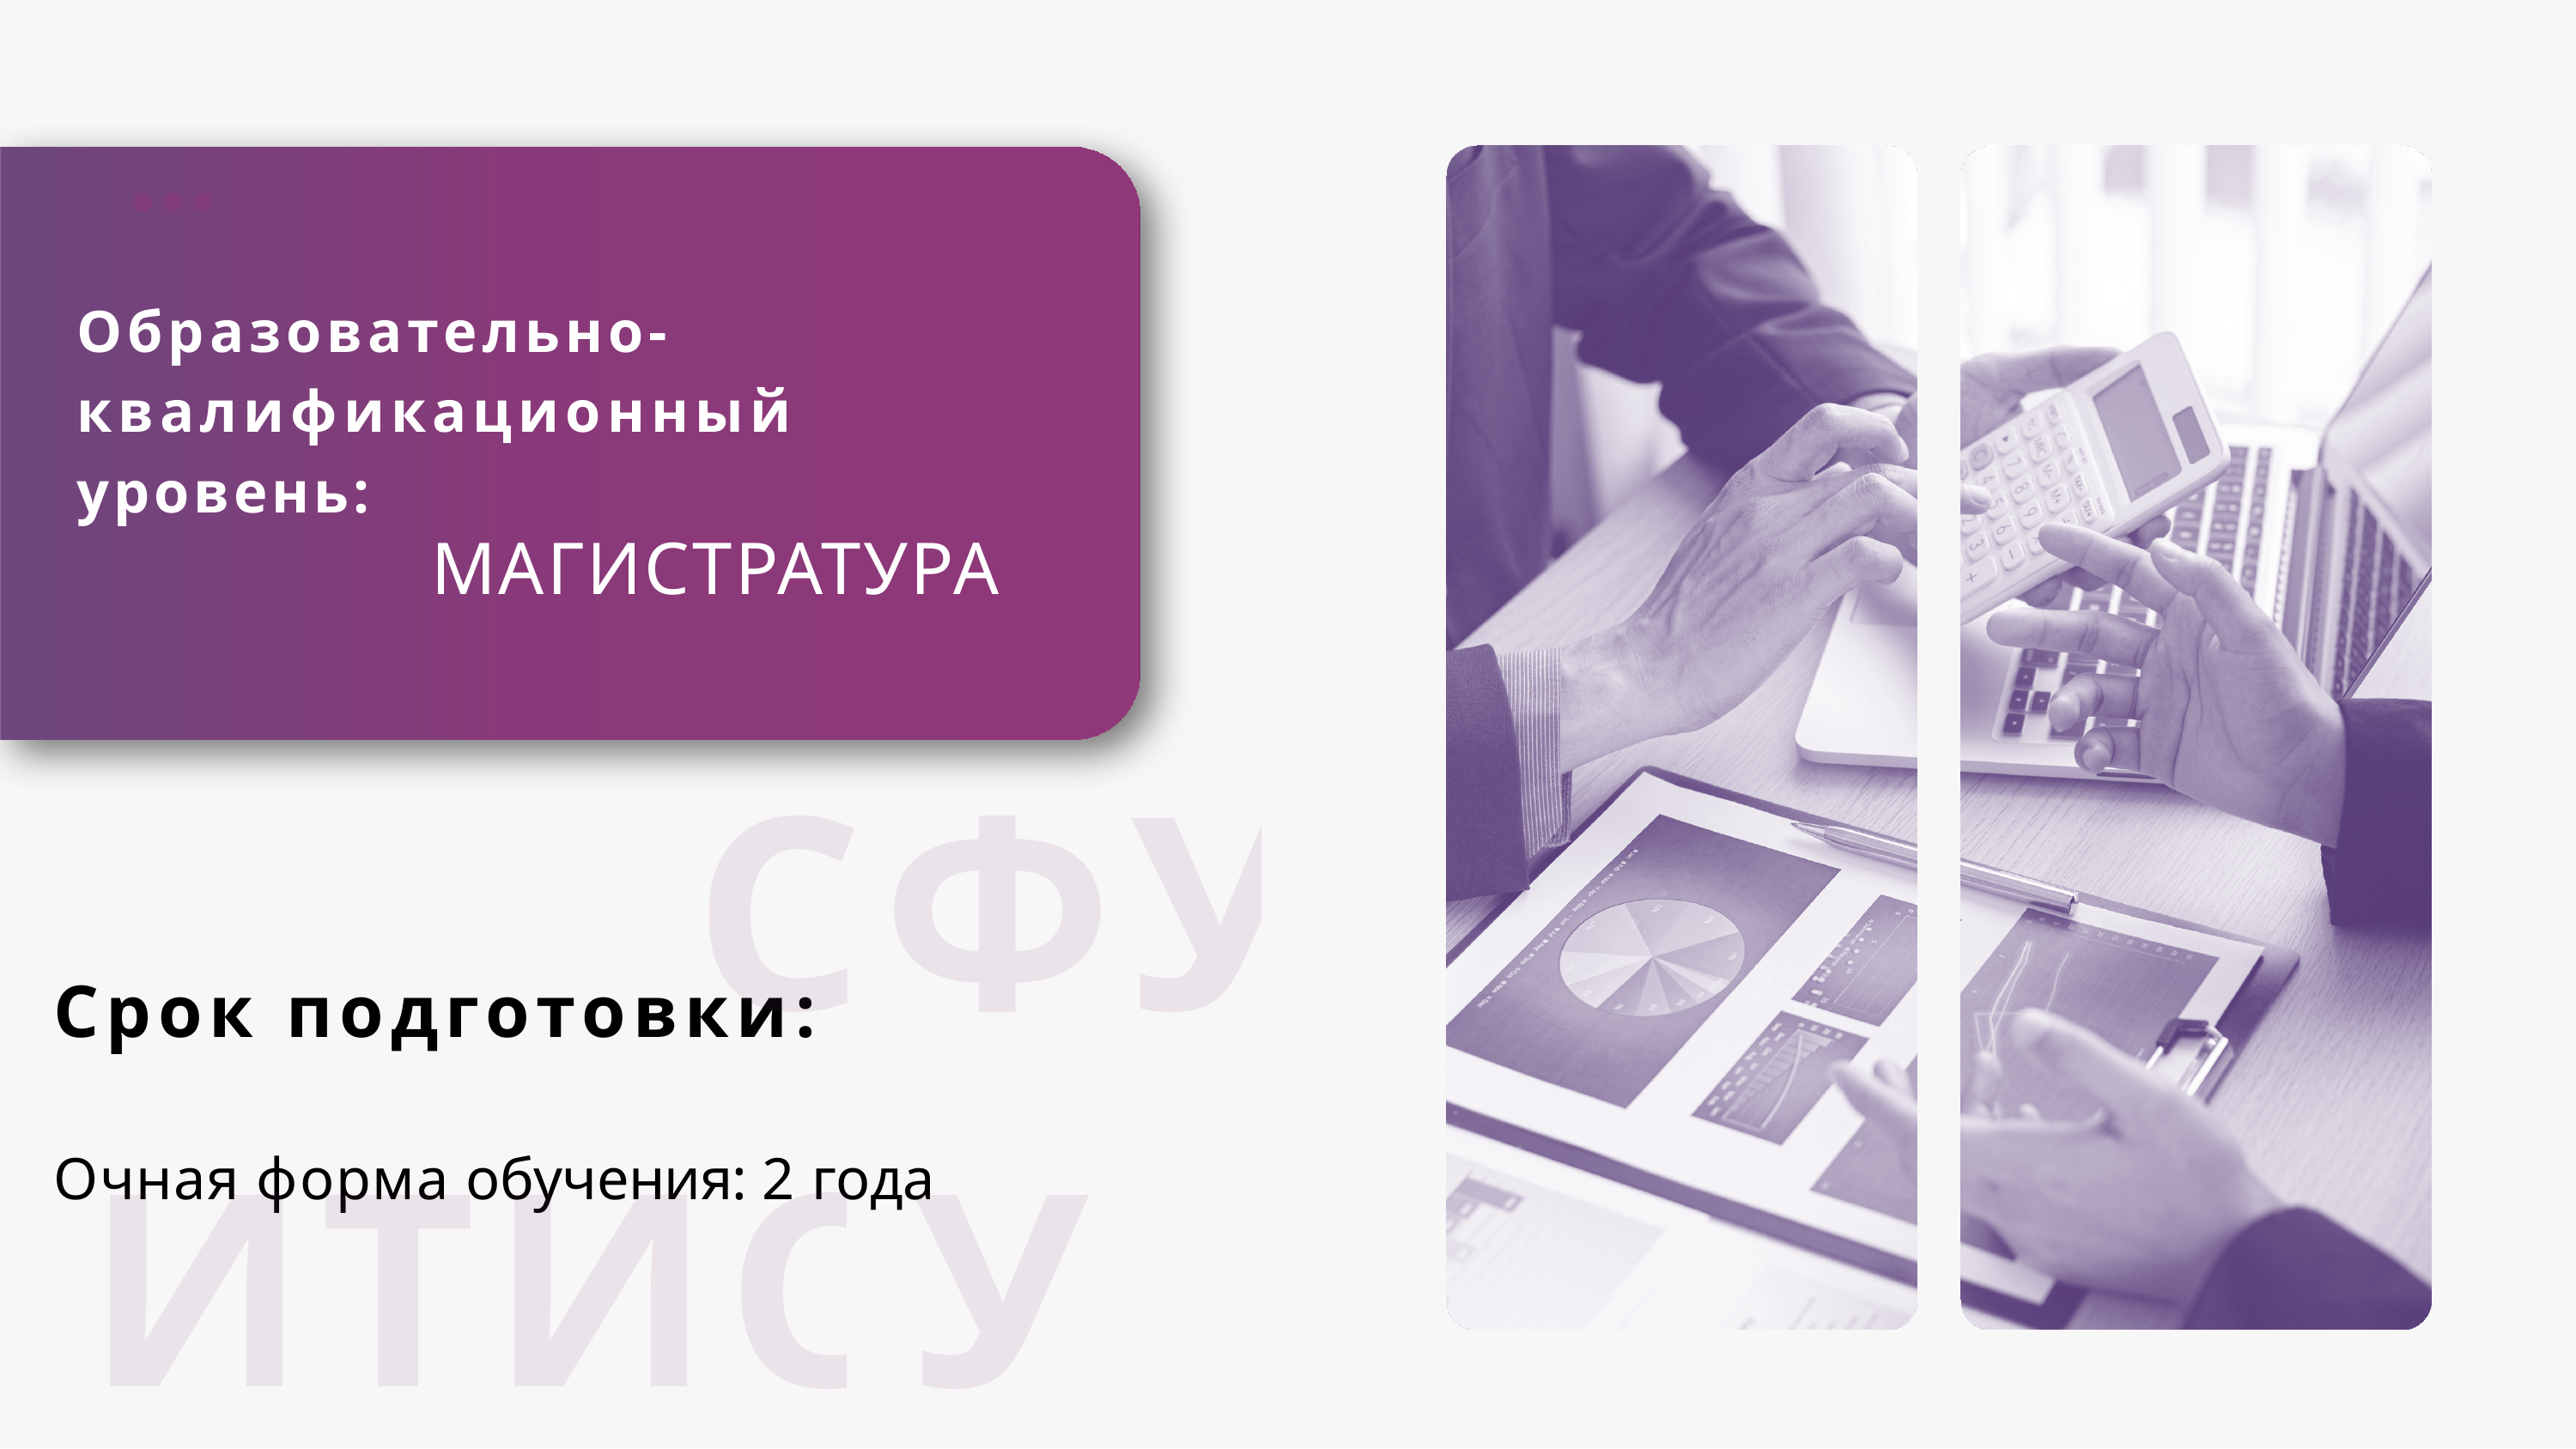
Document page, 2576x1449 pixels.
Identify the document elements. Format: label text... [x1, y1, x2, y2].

picture [1959, 144, 2432, 1330]
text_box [0, 146, 1141, 740]
text_box ИТИСУ [84, 1116, 1119, 1440]
text_box СФУ [691, 739, 1402, 1064]
picture [1444, 144, 1917, 1330]
text_box Срок подготовки: Очная форма обучения: 2 года [53, 962, 1402, 1211]
